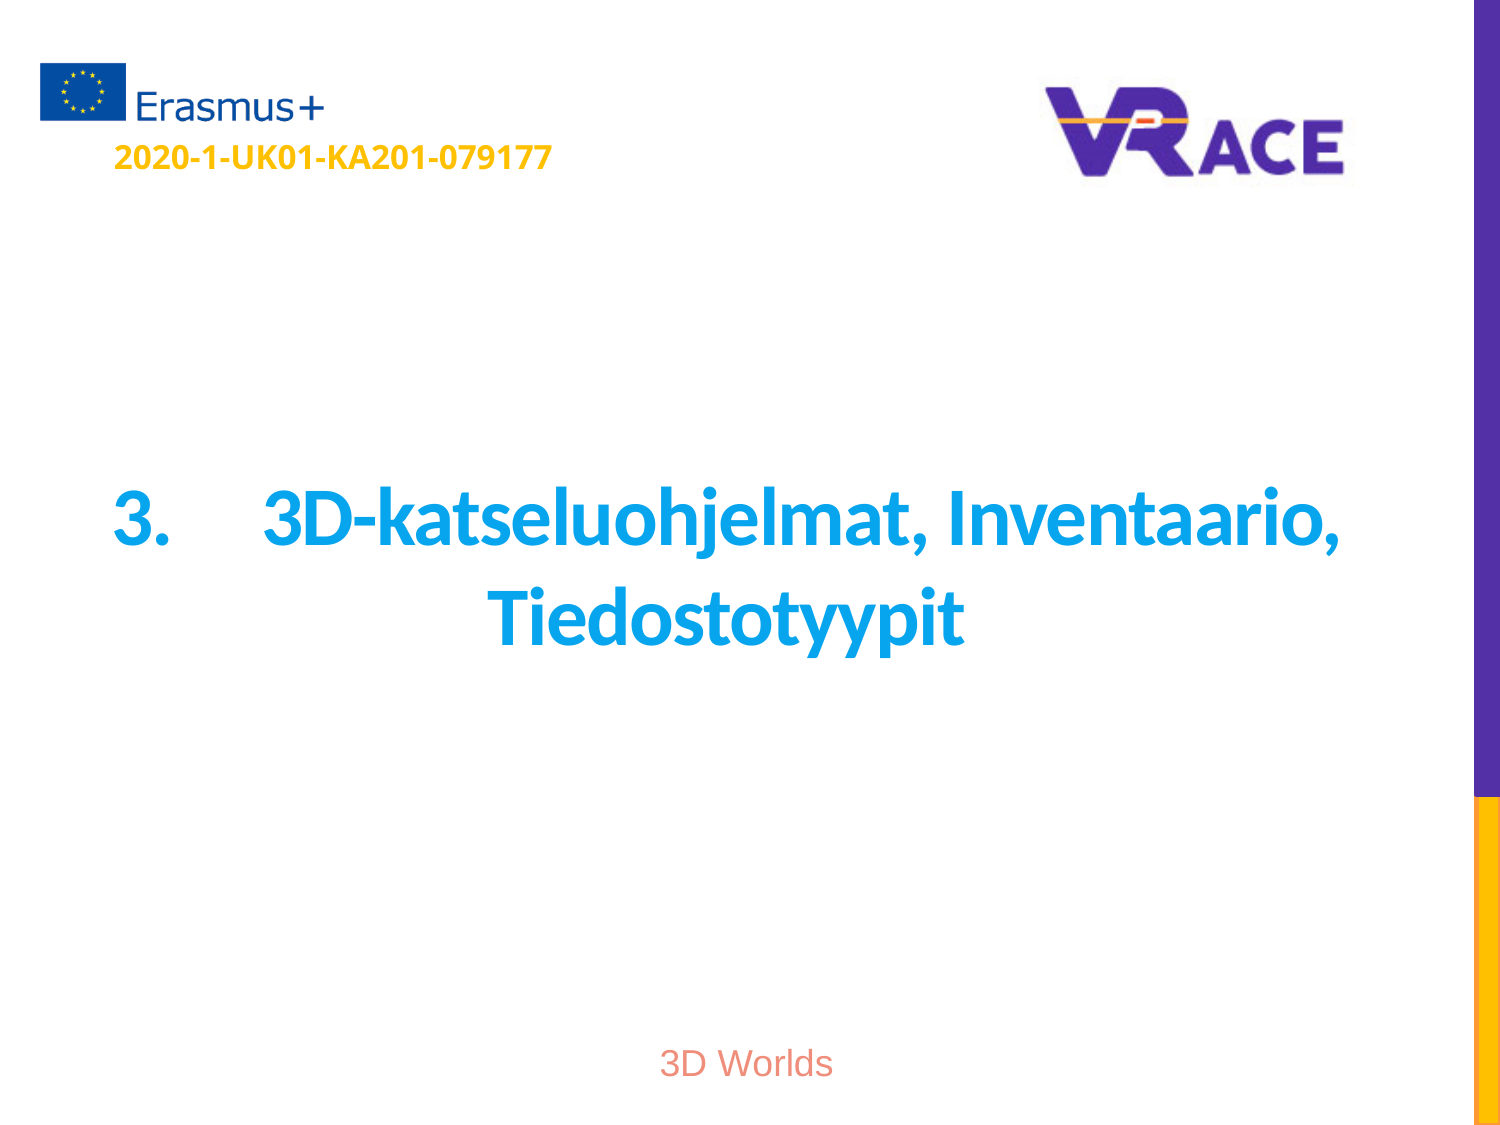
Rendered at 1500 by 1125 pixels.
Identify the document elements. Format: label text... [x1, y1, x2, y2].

picture [22, 46, 341, 138]
title 3. 3D-katseluohjelmat, Inventaario, Tiedostotyypit [64, 456, 1390, 669]
text_box 3D Worlds [82, 1031, 1412, 1091]
picture [1029, 36, 1369, 232]
text_box 2020-1-UK01-KA201-079177 [35, 128, 632, 184]
